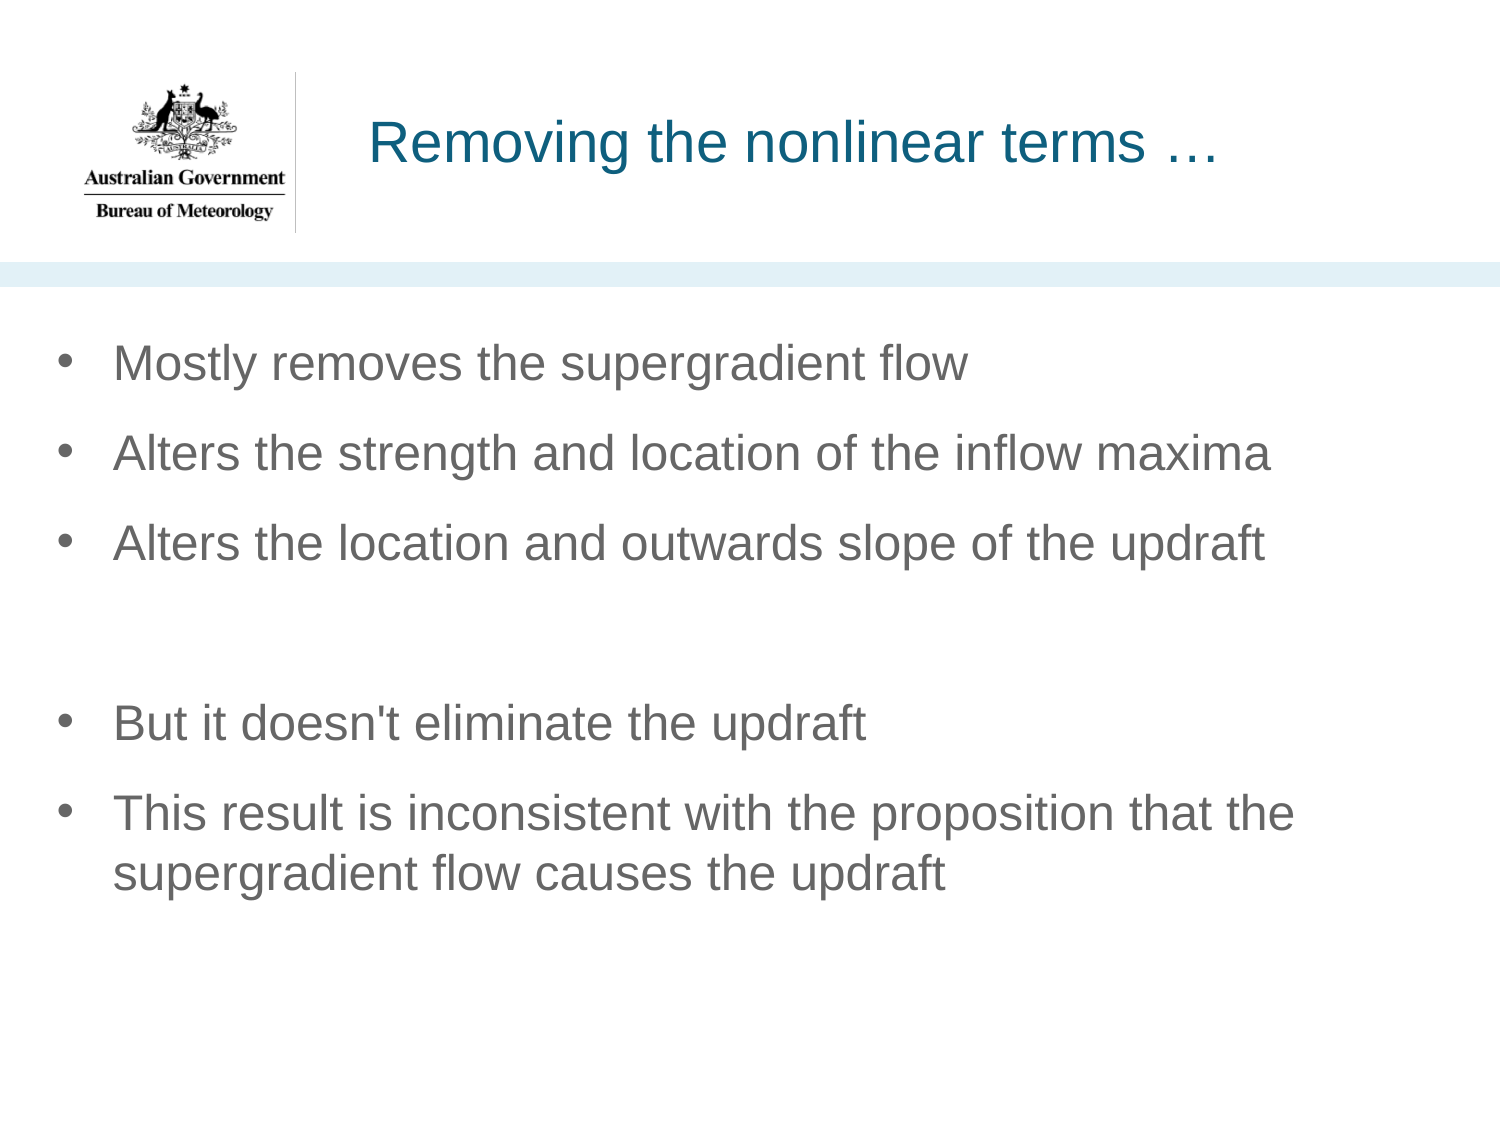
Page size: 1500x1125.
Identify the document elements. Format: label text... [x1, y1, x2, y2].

title Removing the nonlinear terms … [353, 45, 1425, 233]
picture [75, 72, 296, 233]
picture [0, 262, 1500, 287]
list Mostly removes the supergradient flow Alters the strength and location of the inflow maxima Alters the location and outwards slope of the updraft But it doesn't eliminate the updraft This result is inconsistent with the proposition that the supergradient flow causes the updraft [41, 322, 1459, 1091]
